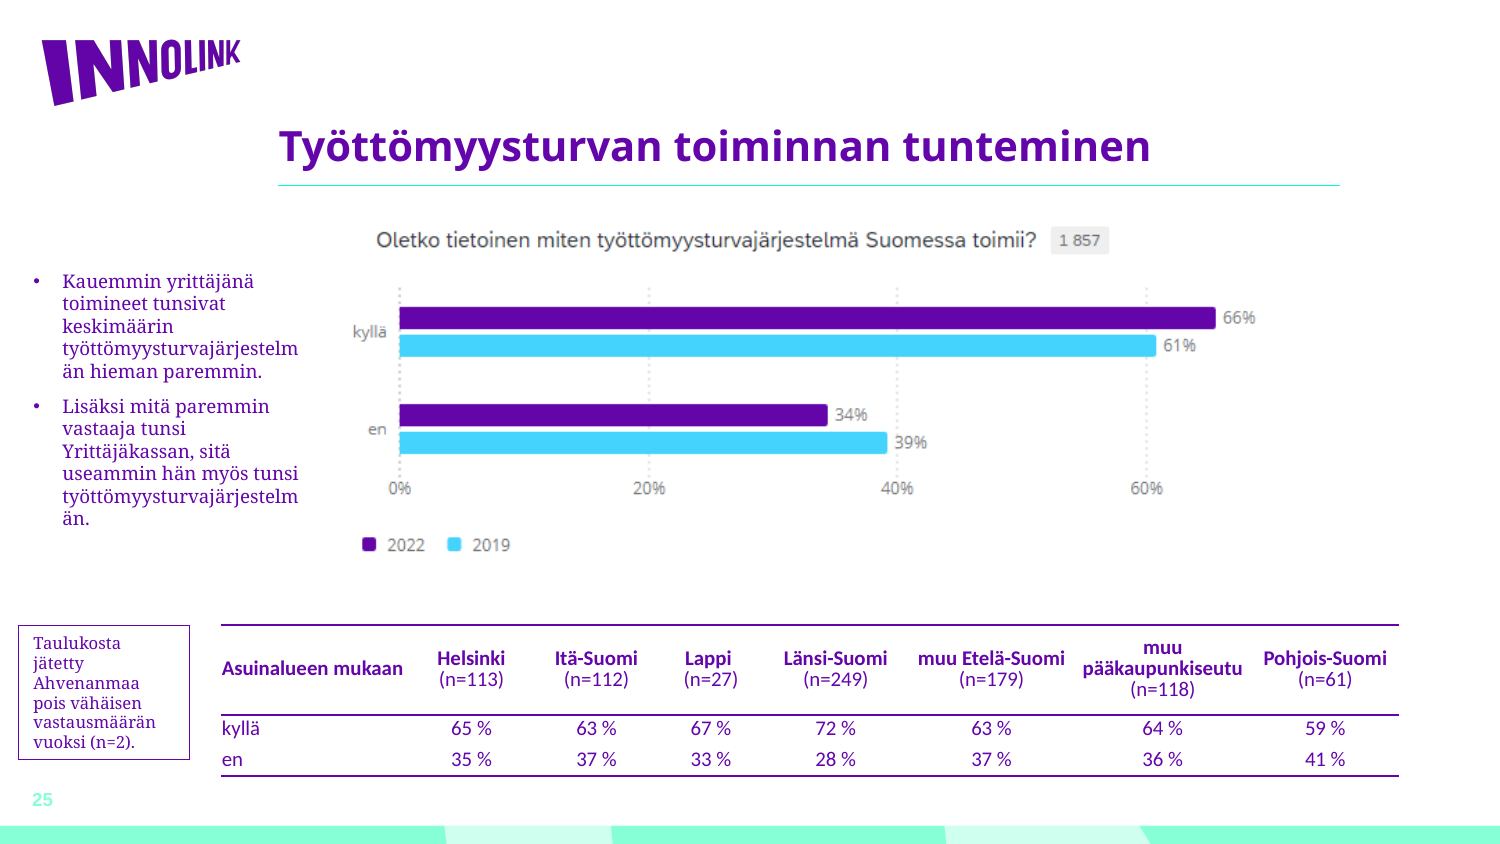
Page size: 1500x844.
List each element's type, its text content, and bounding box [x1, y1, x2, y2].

table_header Länsi-Suomi (n=249) [763, 626, 909, 714]
table_cell 63 % [909, 716, 1074, 746]
table_header Lappi (n=27) [659, 626, 763, 714]
table_cell 72 % [763, 716, 909, 746]
table_cell 35 % [409, 746, 534, 775]
table_header muu pääkaupunkiseutu (n=118) [1074, 626, 1251, 714]
table_cell 59 % [1251, 716, 1399, 746]
table_cell 41 % [1251, 746, 1399, 775]
table_cell en [221, 746, 409, 775]
title Työttömyysturvan toiminnan tunteminen [278, 125, 1342, 181]
table_cell 33 % [659, 746, 763, 775]
slide_number 25 [0, 776, 86, 822]
picture [343, 210, 1277, 568]
table_cell 36 % [1074, 746, 1251, 775]
table_cell 37 % [534, 746, 659, 775]
text_box Kauemmin yrittäjänä toimineet tunsivat keskimäärin työttömyysturvajärjestelmän hieman paremmin. Lisäksi mitä paremmin vastaaja tunsi Yrittäjäkassan, sitä useammin hän myös tunsi työttömyysturvajärjestelmän. [18, 262, 323, 517]
table_cell 63 % [534, 716, 659, 746]
table_cell 64 % [1074, 716, 1251, 746]
table_cell 65 % [409, 716, 534, 746]
table_header Itä-Suomi (n=112) [534, 626, 659, 714]
table_cell 28 % [763, 746, 909, 775]
table_header Asuinalueen mukaan [221, 626, 409, 714]
table_header muu Etelä-Suomi (n=179) [909, 626, 1074, 714]
table_header Helsinki (n=113) [409, 626, 534, 714]
picture [0, 825, 1500, 844]
table_header Pohjois-Suomi (n=61) [1251, 626, 1399, 714]
text_box Taulukosta jätetty Ahvenanmaa pois vähäisen vastausmäärän vuoksi (n=2). [18, 625, 190, 760]
table_cell 67 % [659, 716, 763, 746]
table_cell kyllä [221, 716, 409, 746]
table_cell 37 % [909, 746, 1074, 775]
